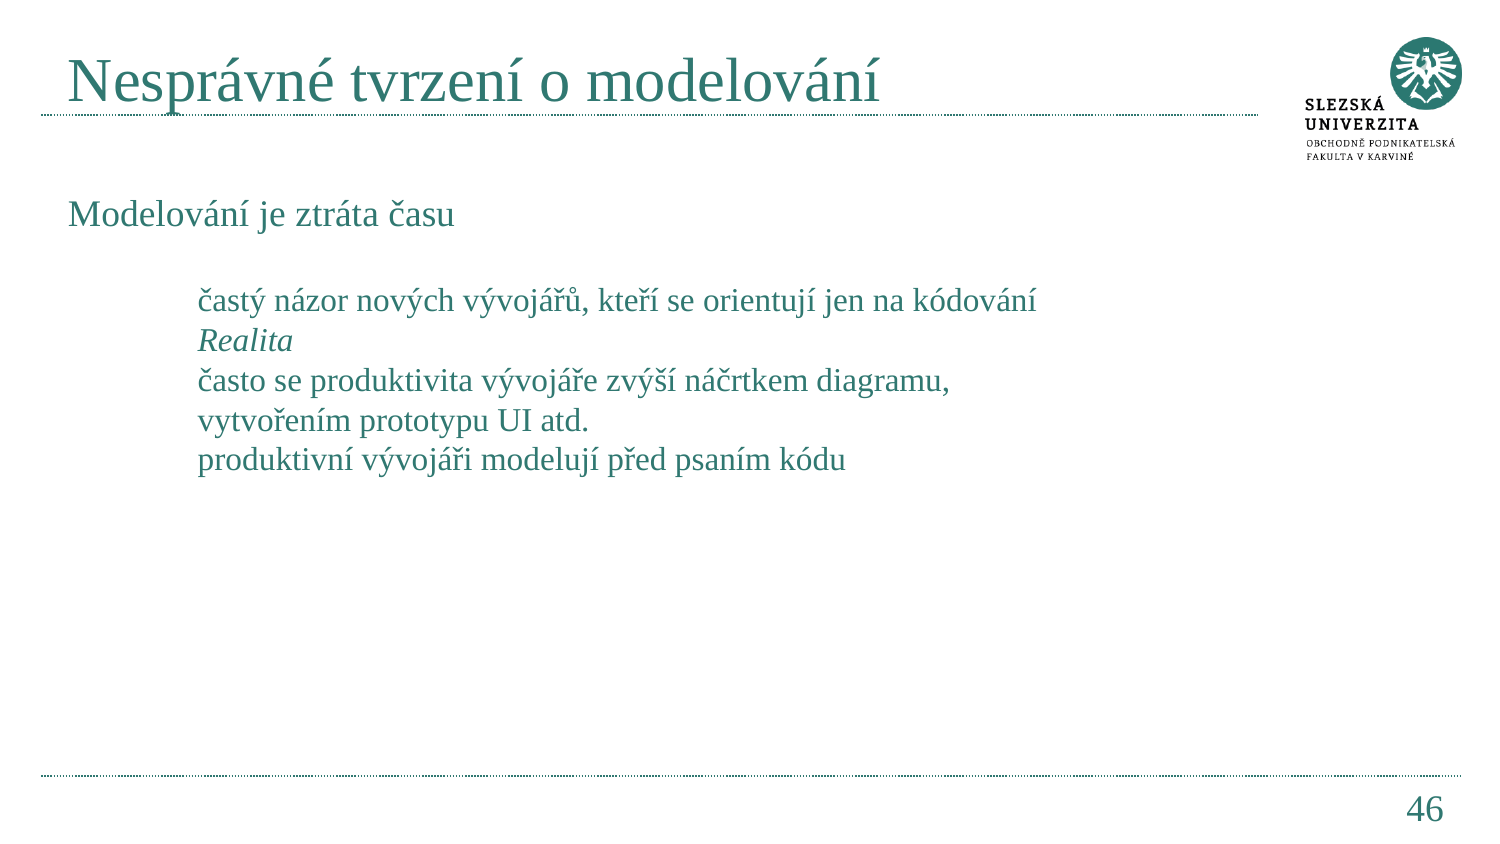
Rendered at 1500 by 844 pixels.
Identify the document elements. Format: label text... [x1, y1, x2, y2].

title Nesprávné tvrzení o modelování Modelování je ztráta času [53, 31, 1258, 115]
picture [1305, 37, 1462, 160]
list častý názor nových vývojářů, kteří se orientují jen na kódování Realita často se produktivita vývojáře zvýší náčrtkem diagramu, vytvořením prototypu UI atd. produktivní vývojáři modelují před psaním kódu [182, 270, 1128, 777]
slide_number 46 [1281, 776, 1459, 822]
